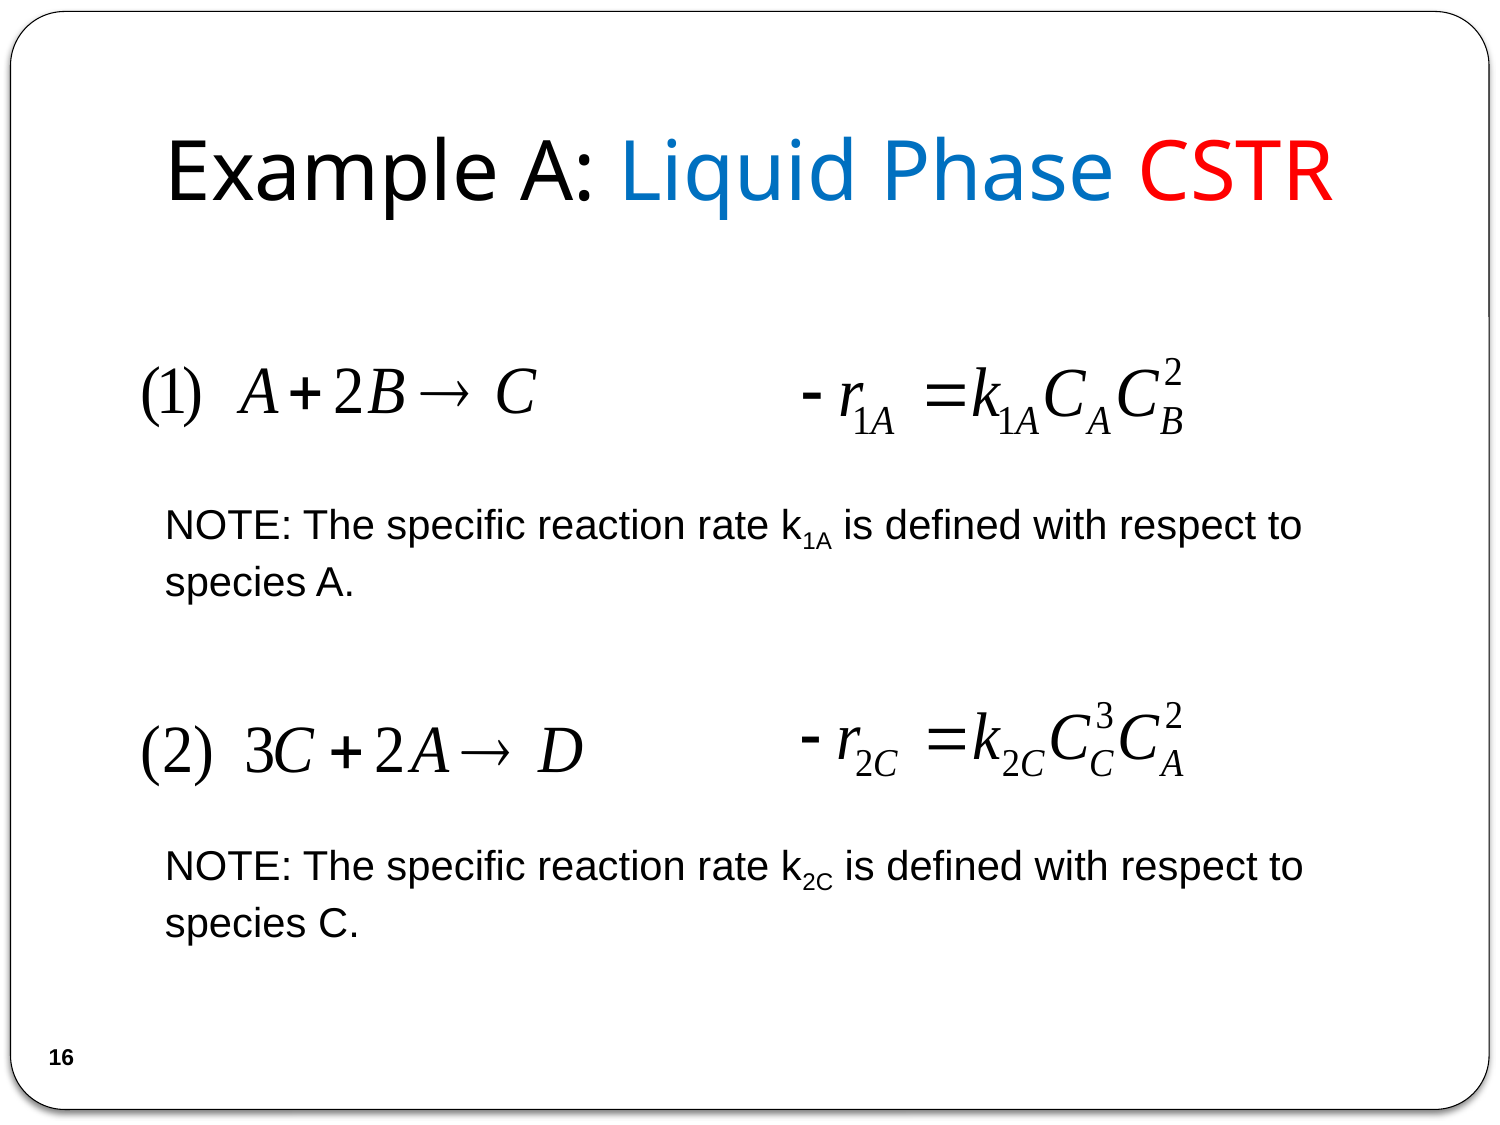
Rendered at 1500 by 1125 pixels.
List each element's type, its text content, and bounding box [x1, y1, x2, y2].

title Example A: Liquid Phase CSTR [150, 45, 1425, 233]
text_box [131, 346, 1467, 607]
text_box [131, 691, 1467, 948]
slide_number 16 [23, 1018, 99, 1094]
